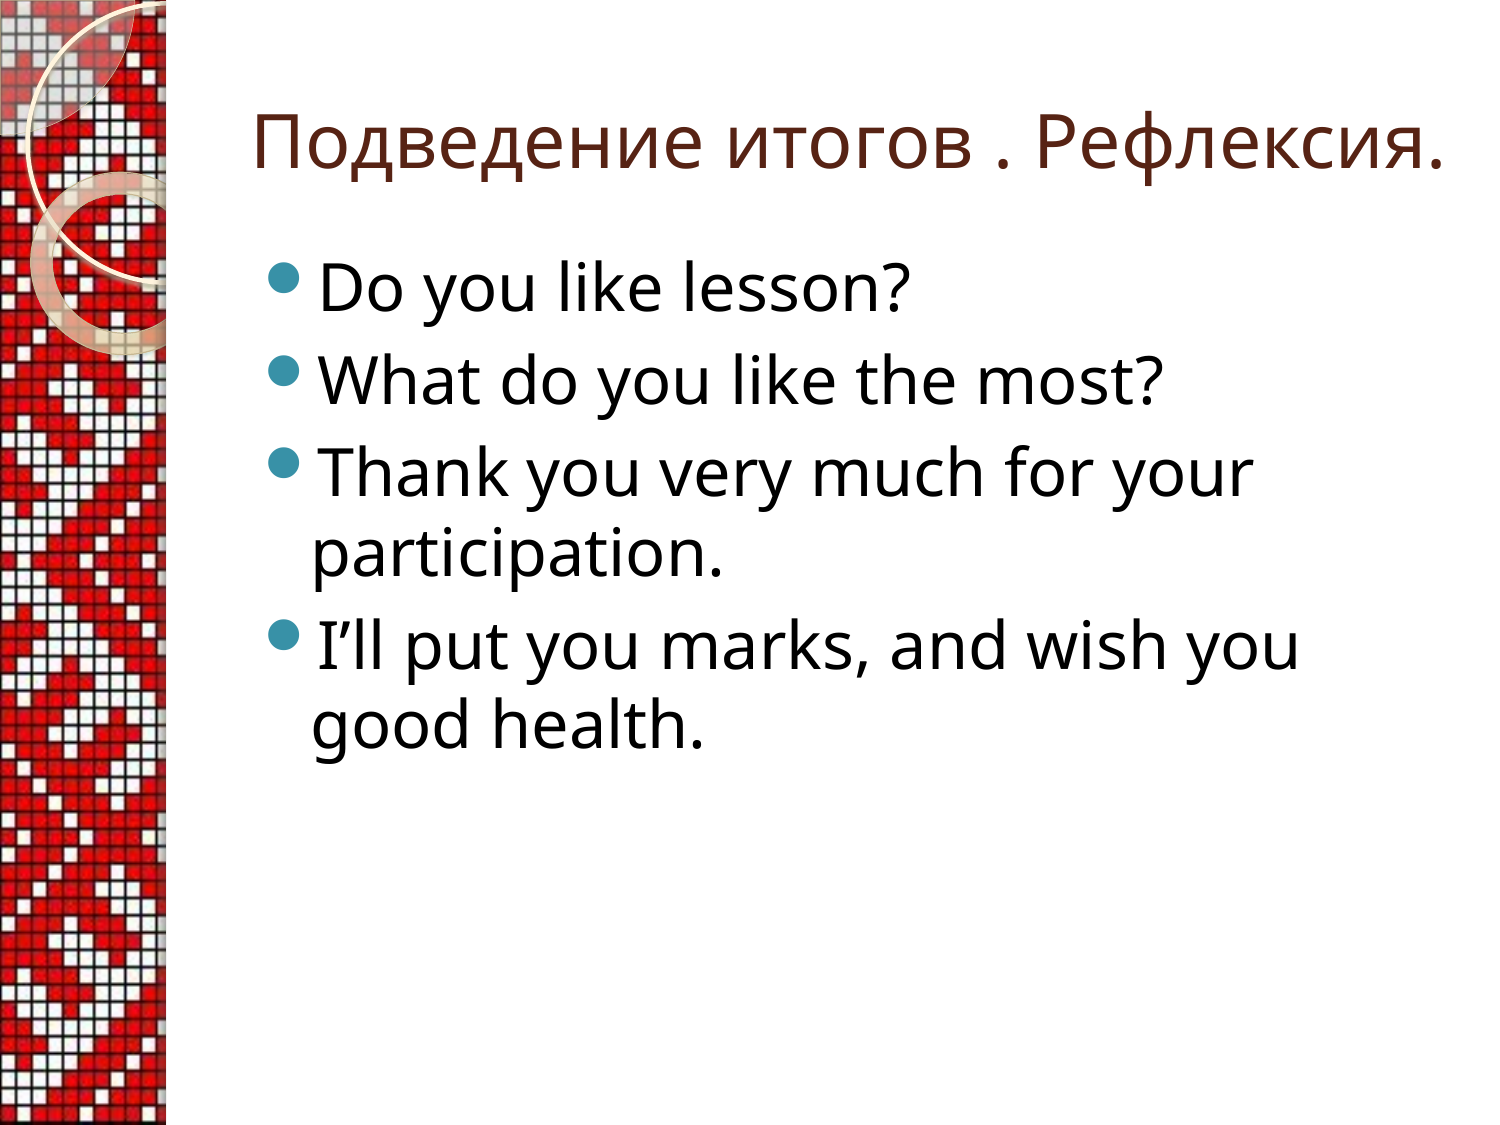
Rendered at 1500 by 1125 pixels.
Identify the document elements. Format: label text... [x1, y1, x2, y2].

picture [32, 13, 160, 207]
picture [0, 134, 166, 1125]
picture [136, 0, 164, 4]
picture [53, 241, 160, 332]
title Подведение итогов . Рефлексия. [235, 45, 1466, 233]
list Do you like lesson? What do you like the most? Thank you very much for your participation. I’ll put you marks, and wish you good health. [235, 237, 1466, 1026]
picture [62, 195, 160, 280]
